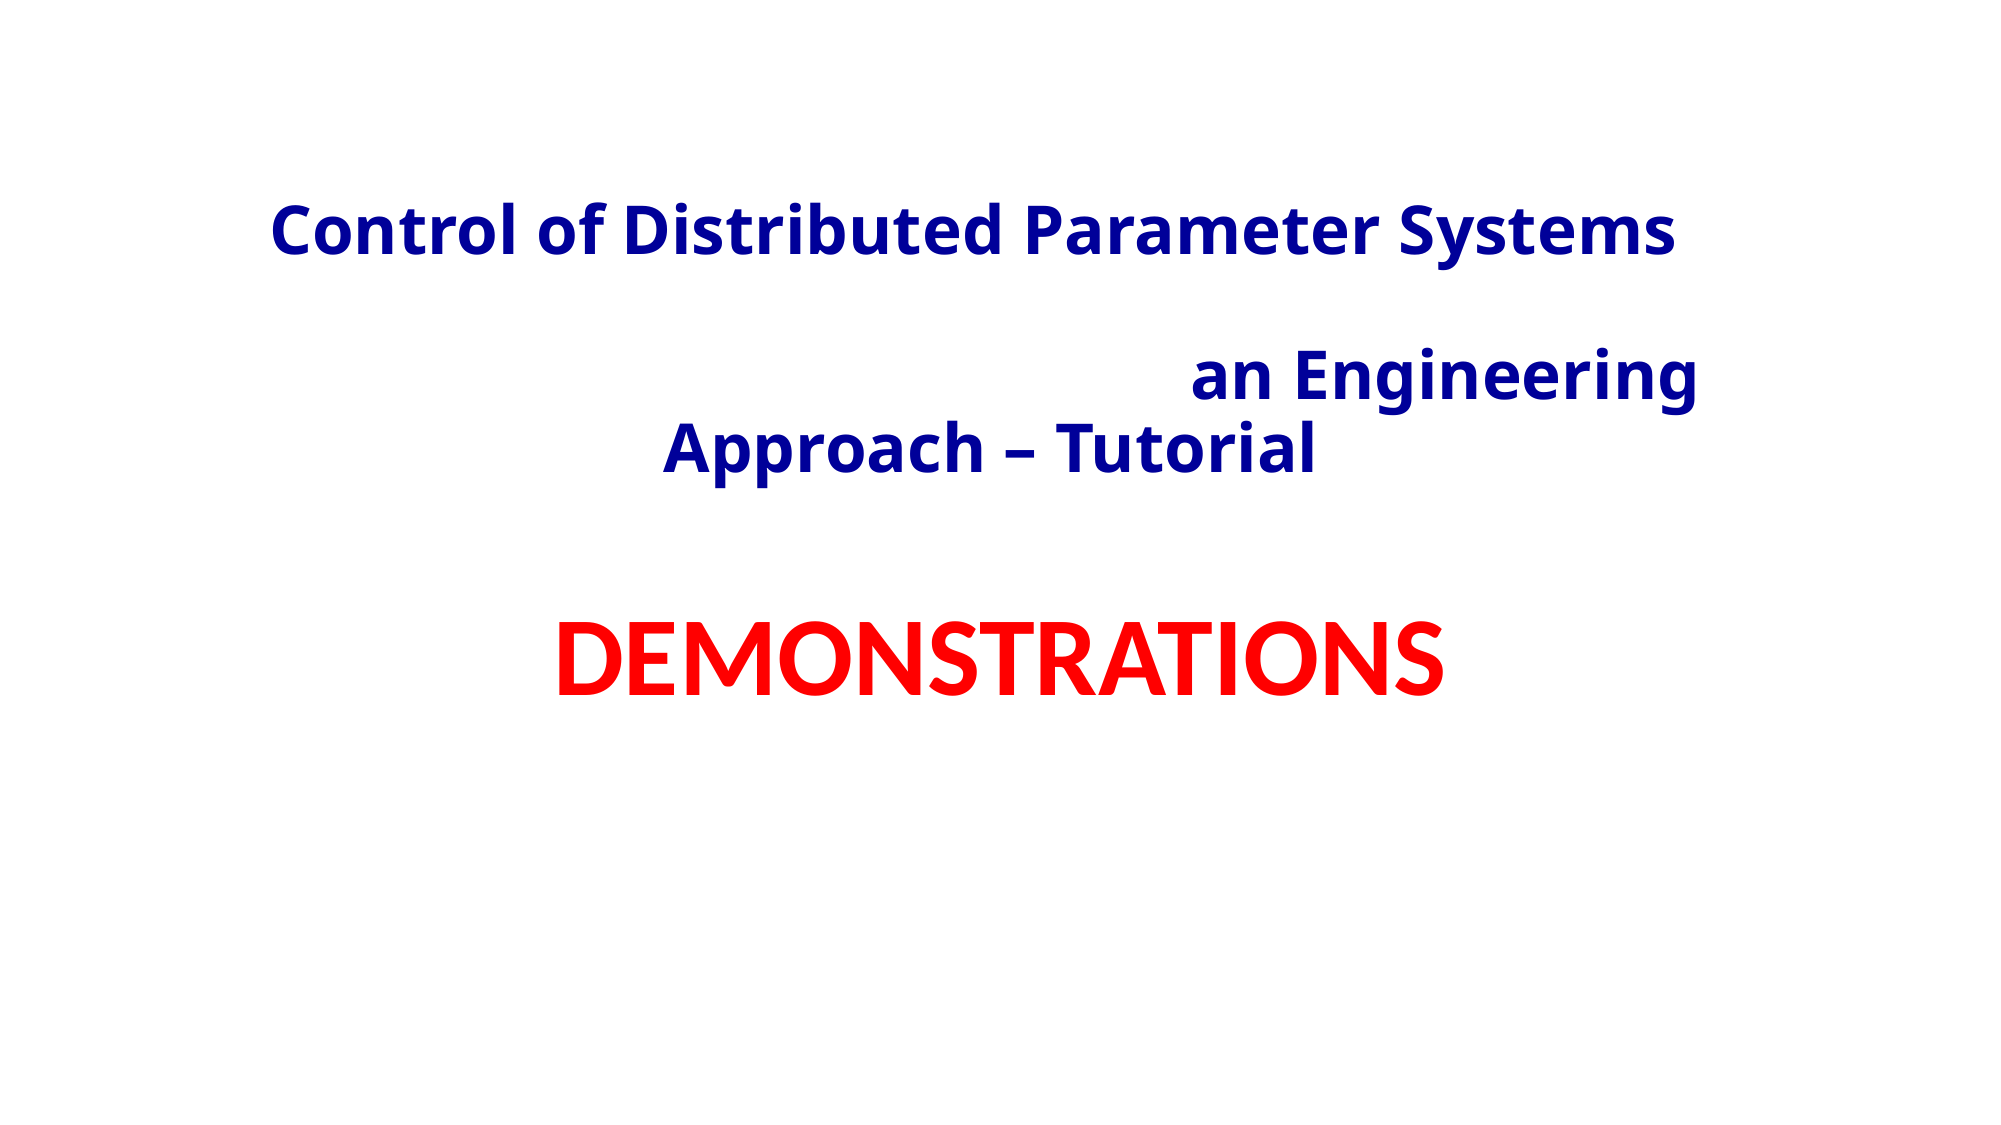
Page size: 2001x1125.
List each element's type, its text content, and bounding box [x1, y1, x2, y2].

title Control of Distributed Parameter Systems an Engineering Approach – Tutorial [249, 184, 1750, 576]
subtitle DEMONSTRATIONS [249, 590, 1750, 863]
